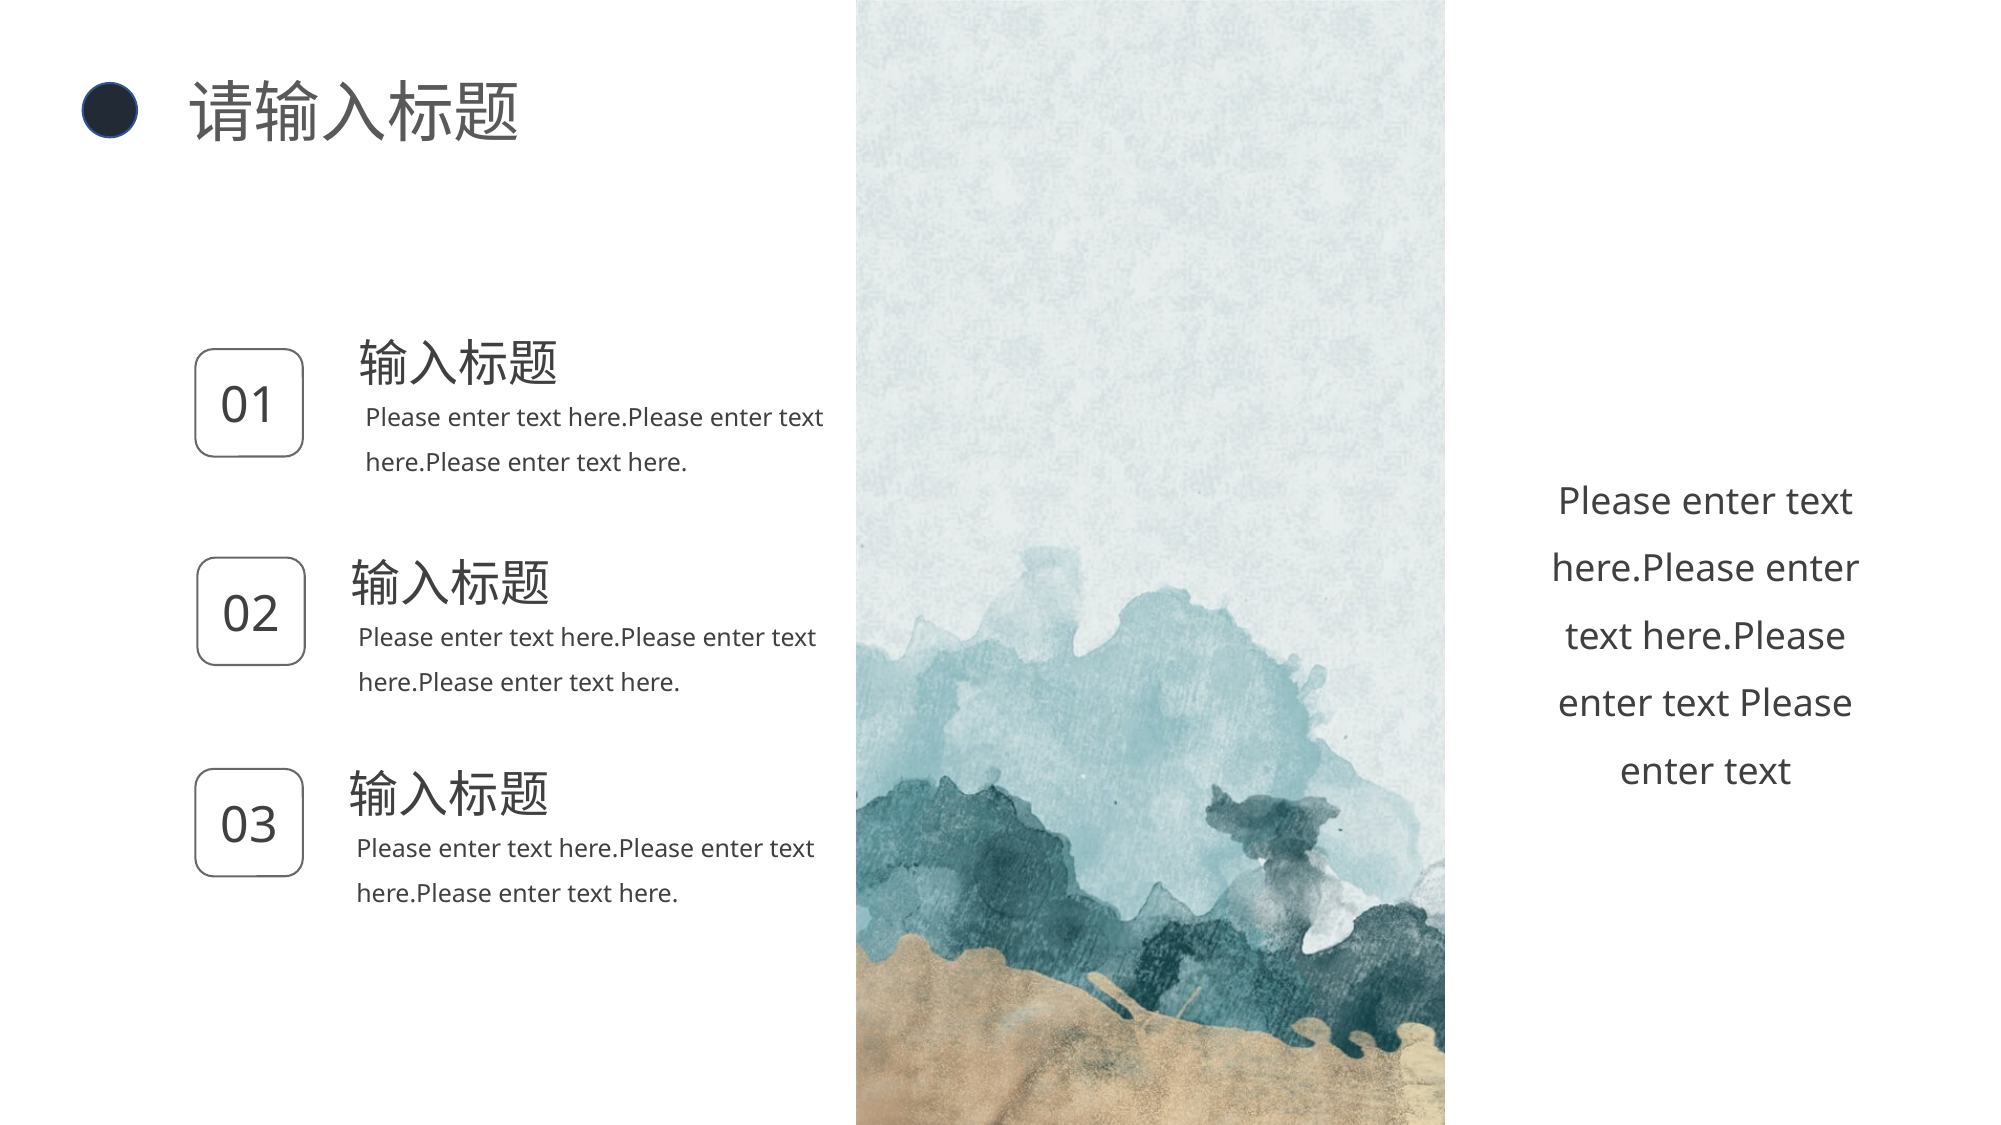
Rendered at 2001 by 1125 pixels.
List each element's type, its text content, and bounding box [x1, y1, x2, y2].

text_box 02 [196, 556, 306, 667]
text_box 01 [194, 348, 304, 458]
text_box 03 [194, 767, 304, 878]
text_box 输入标题 [343, 324, 680, 399]
text_box Please enter text here.Please enter text here.Please enter text here. [350, 379, 856, 484]
text_box Please enter text here.Please enter text here.Please enter text Please enter text [1515, 446, 1897, 800]
text_box Please enter text here.Please enter text here.Please enter text here. [341, 810, 856, 916]
text_box 请输入标题 [172, 62, 536, 157]
text_box Please enter text here.Please enter text here.Please enter text here. [343, 599, 856, 704]
picture [856, 0, 1445, 1125]
text_box 输入标题 [334, 755, 783, 831]
text_box [81, 81, 139, 139]
text_box 输入标题 [336, 544, 785, 619]
